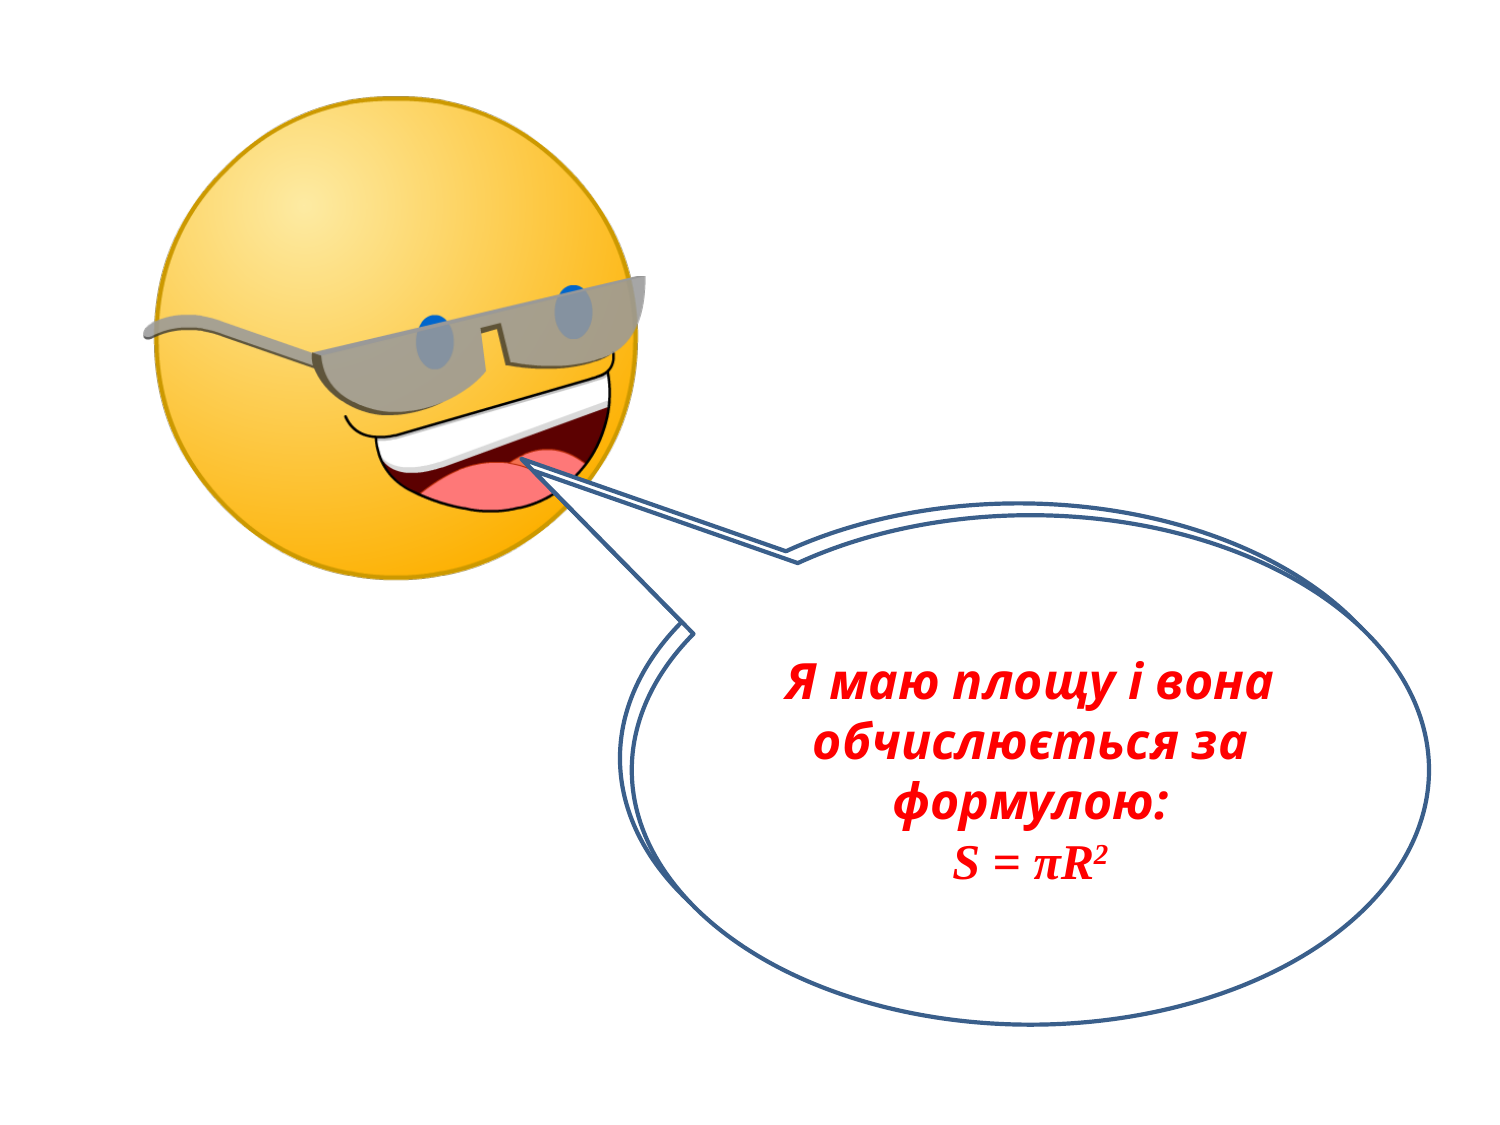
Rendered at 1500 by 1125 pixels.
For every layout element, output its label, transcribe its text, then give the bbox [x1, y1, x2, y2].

text_box А я Круг – цікавіша фігура, бо це частина площини, обмежена колом! [617, 622, 689, 899]
text_box А я Круг – цікавіша фігура, бо це частина площини, обмежена колом! [660, 501, 1358, 621]
text_box Я маю площу і вона обчислюється за формулою: S = πR2 [629, 512, 1432, 1027]
picture [135, 77, 656, 599]
